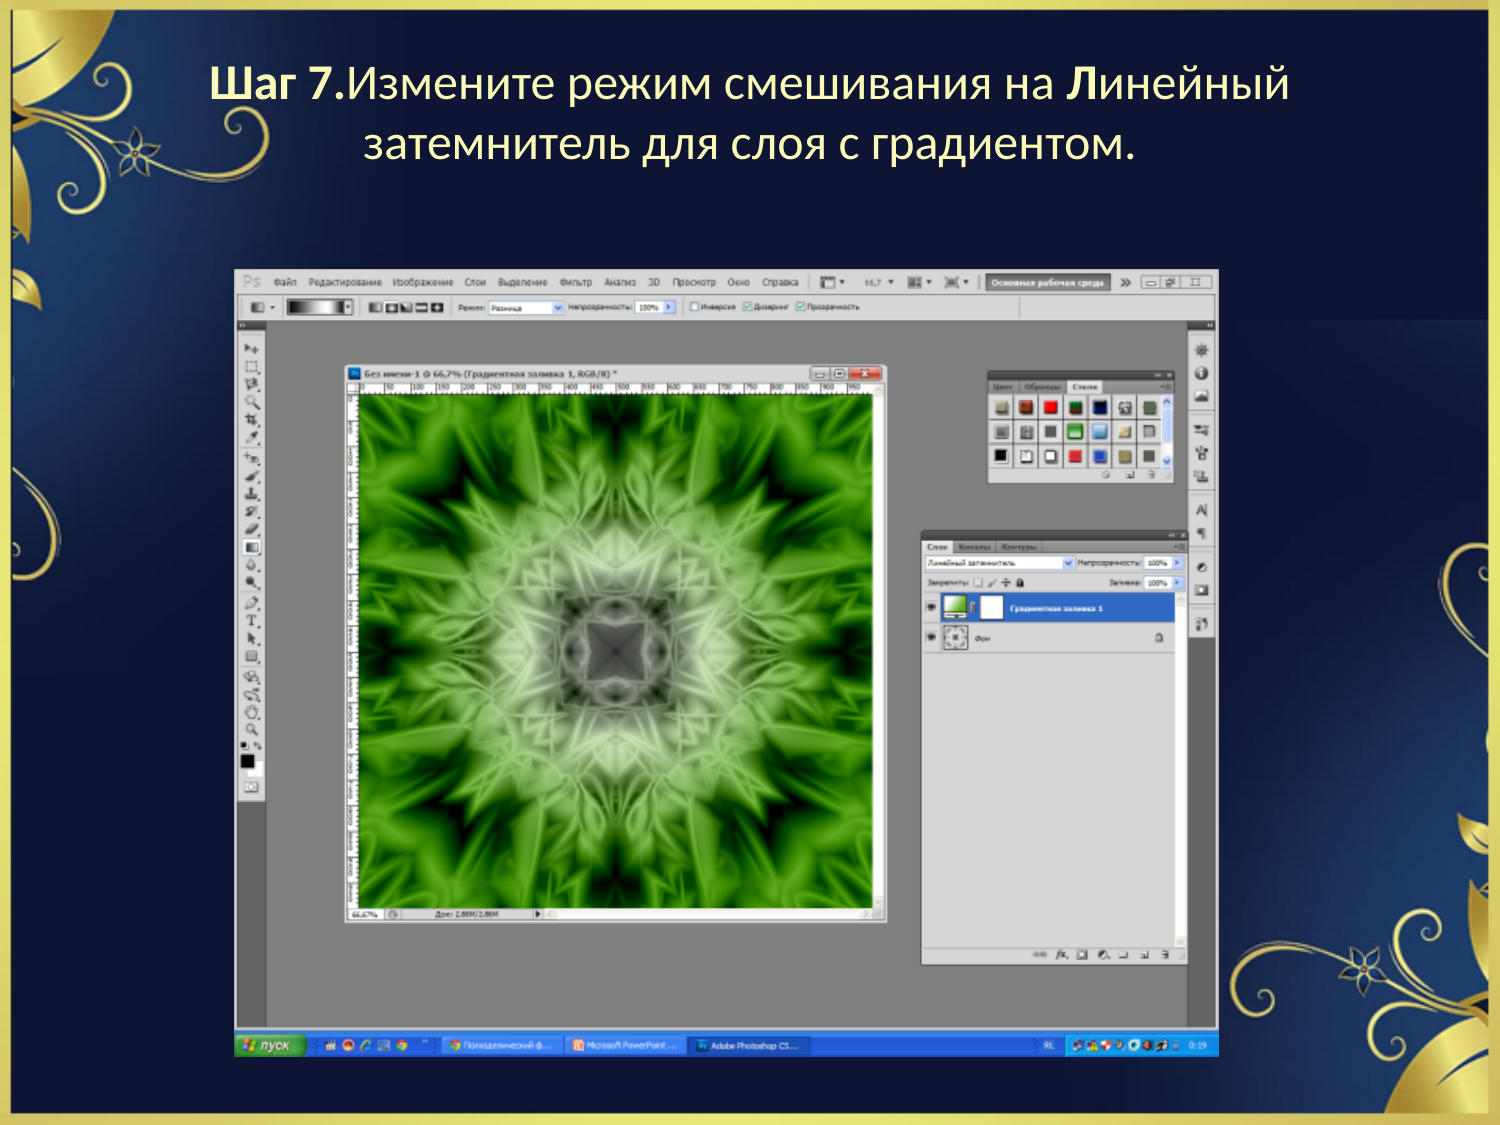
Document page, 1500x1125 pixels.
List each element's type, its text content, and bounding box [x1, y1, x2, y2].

picture [0, 0, 1500, 1125]
title Шаг 7.Измените режим смешивания на Линейный затемнитель для слоя с градиентом. [74, 44, 1426, 235]
